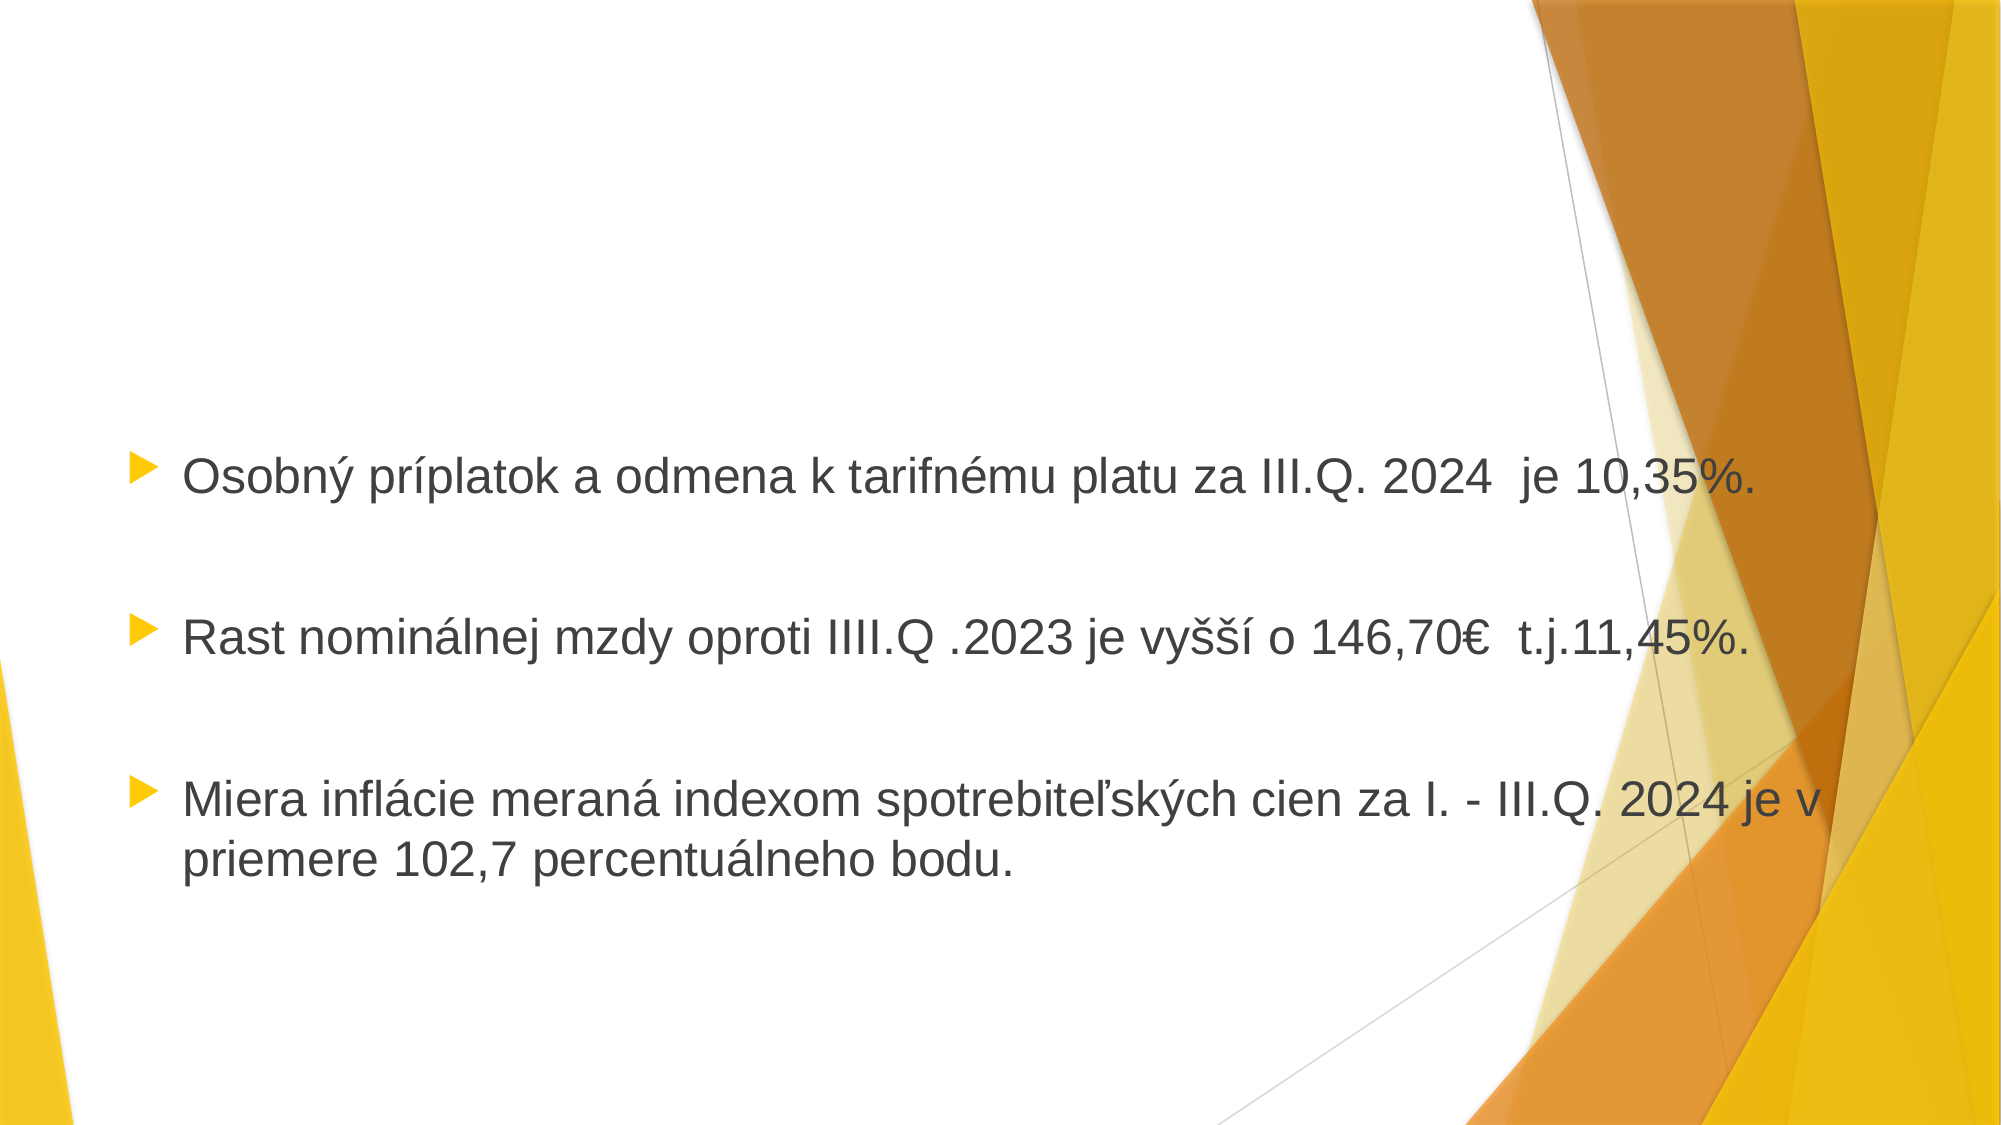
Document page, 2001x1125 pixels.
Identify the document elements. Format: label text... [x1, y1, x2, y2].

list Osobný príplatok a odmena k tarifnému platu za III.Q. 2024 je 10,35%. Rast nominálnej mzdy oproti IIII.Q .2023 je vyšší o 146,70€ t.j.11,45%. Miera inflácie meraná indexom spotrebiteľských cien za I. - III.Q. 2024 je v priemere 102,7 percentuálneho bodu. [111, 435, 1857, 991]
